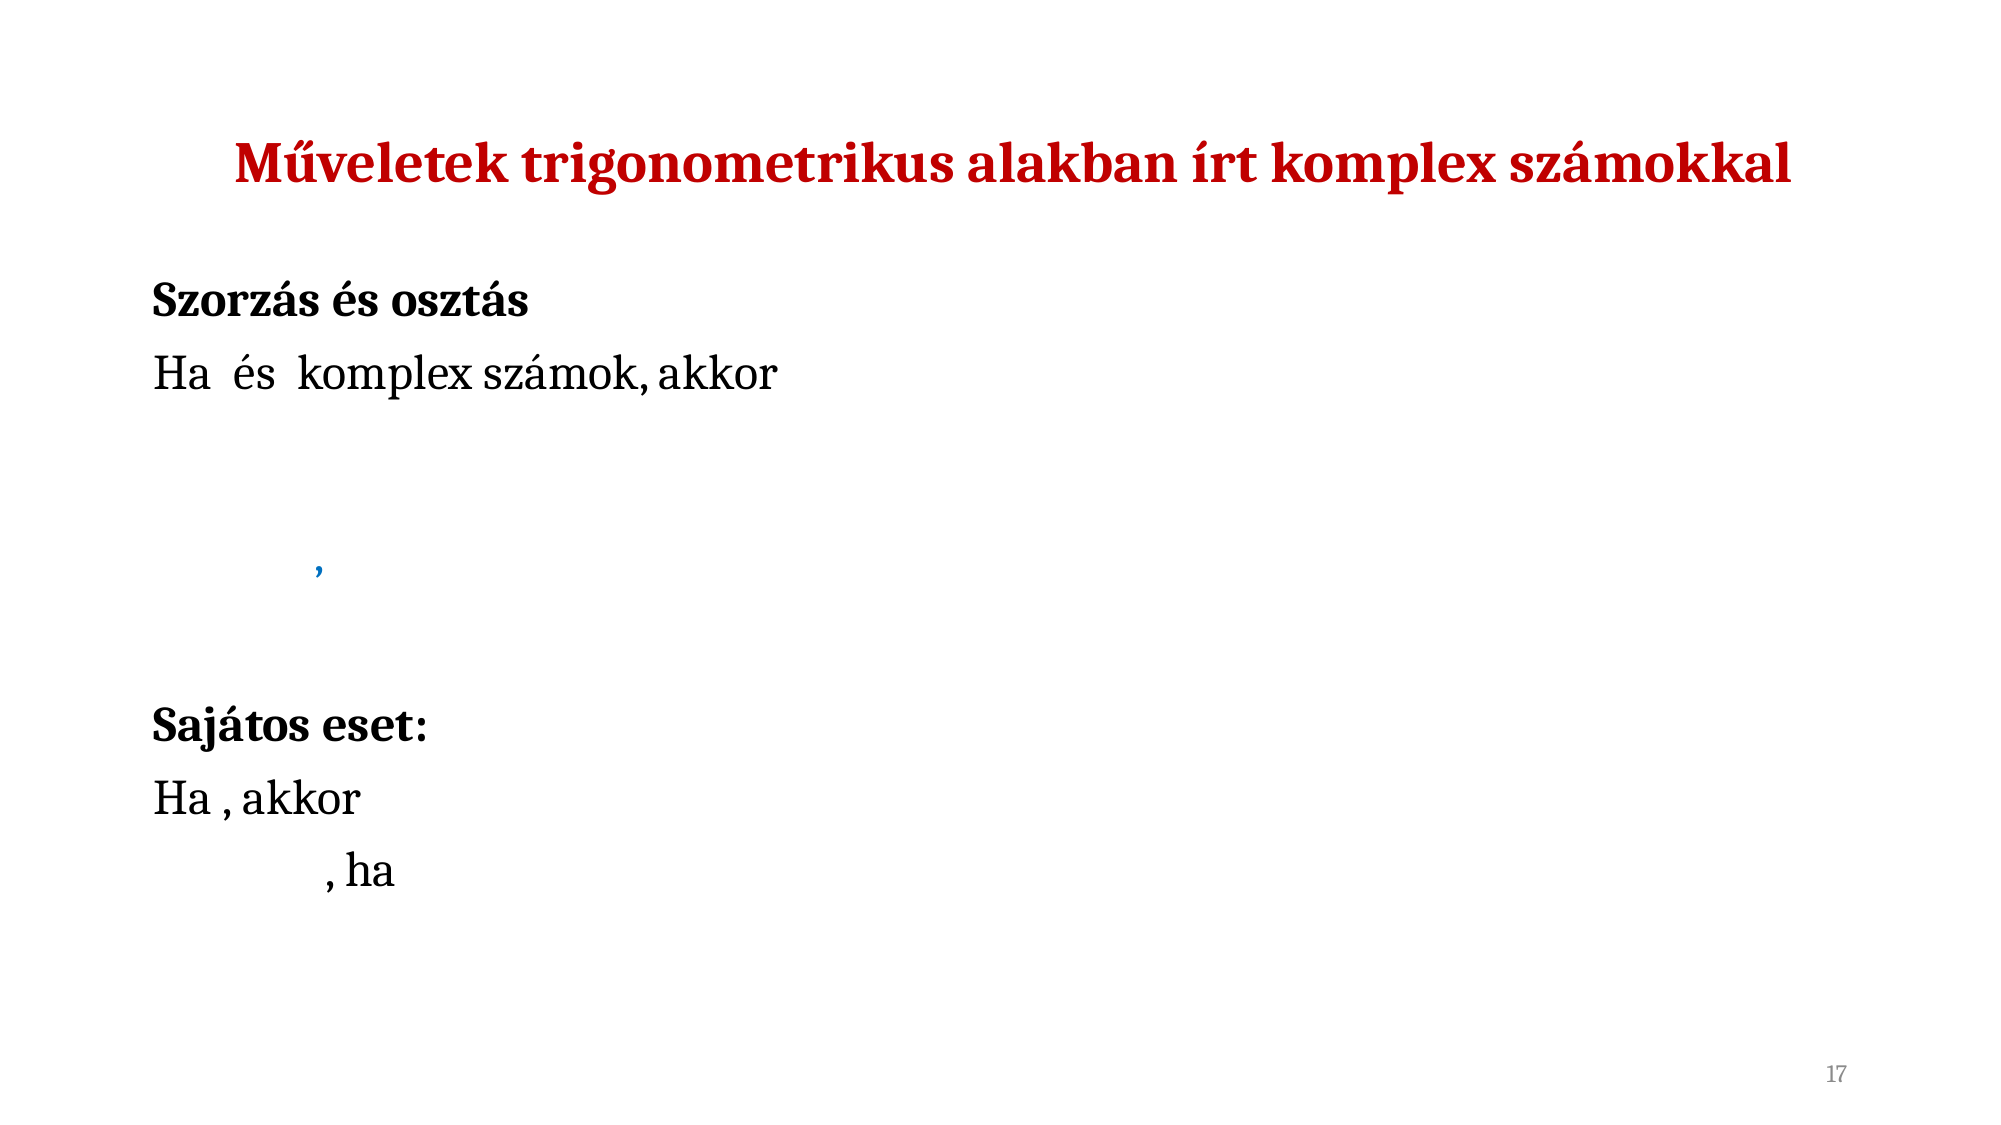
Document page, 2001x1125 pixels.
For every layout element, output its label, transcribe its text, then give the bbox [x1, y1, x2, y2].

slide_number 17 [1412, 1042, 1863, 1103]
